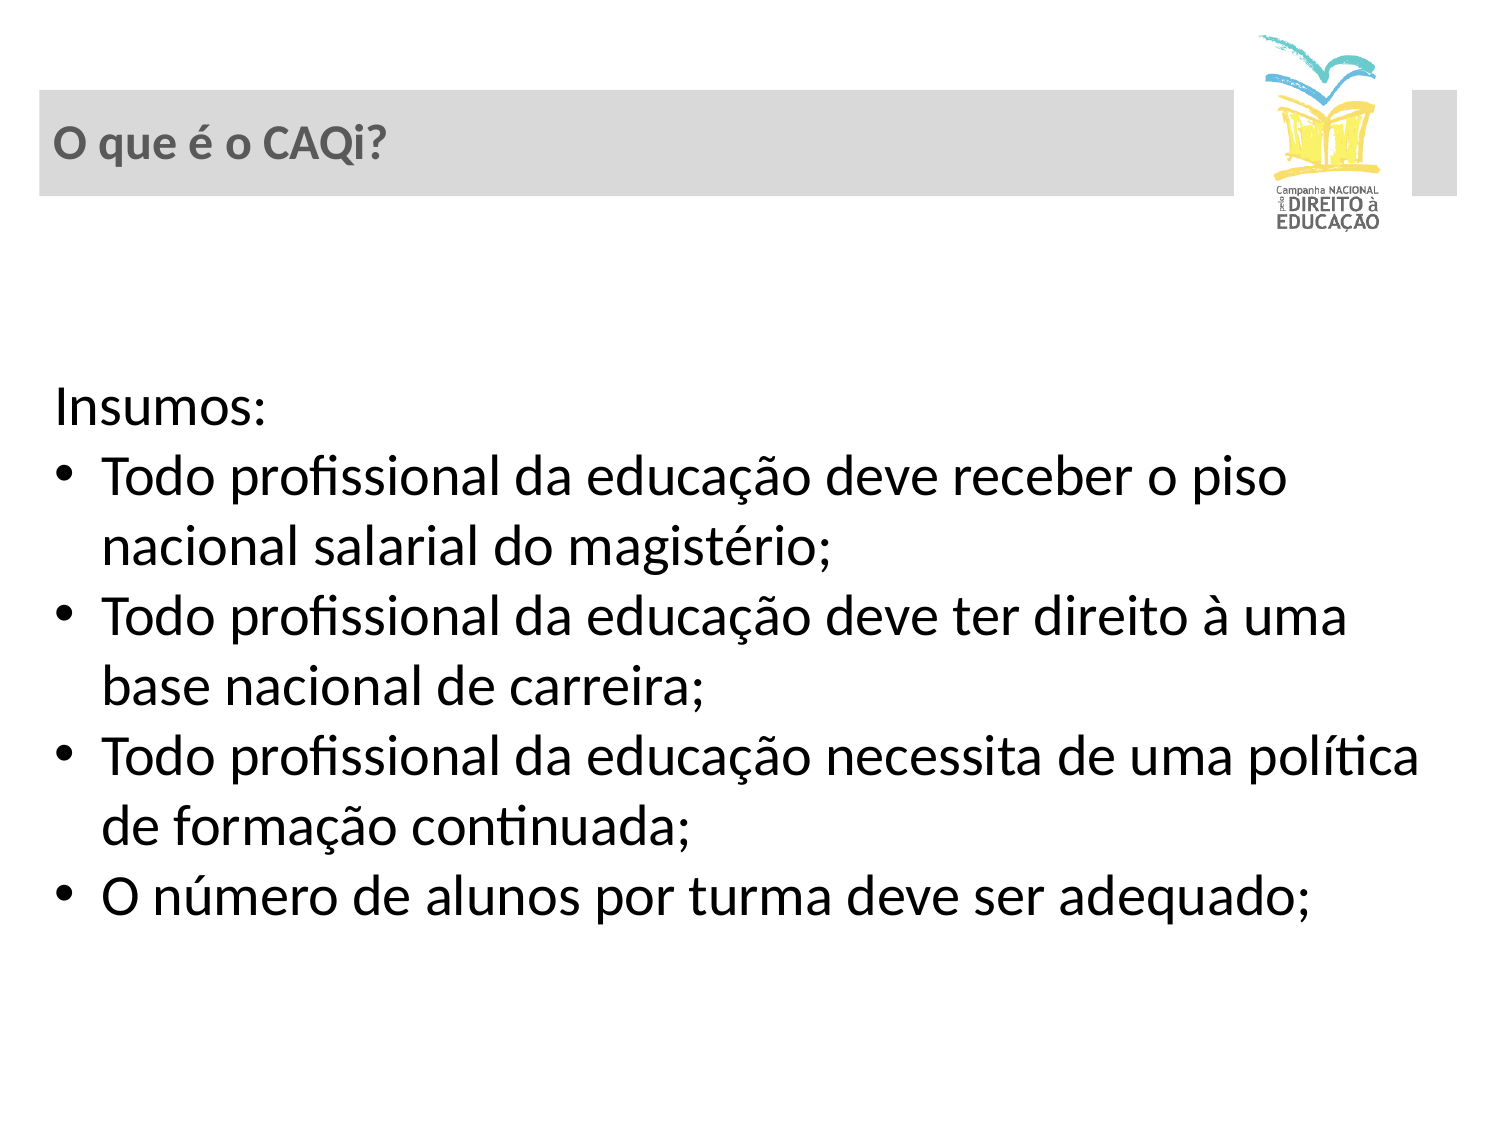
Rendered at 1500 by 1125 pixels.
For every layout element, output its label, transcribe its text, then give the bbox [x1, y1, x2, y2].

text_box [38, 7, 1458, 263]
text_box Insumos: Todo profissional da educação deve receber o piso nacional salarial do magistério; Todo profissional da educação deve ter direito à uma base nacional de carreira; Todo profissional da educação necessita de uma política de formação continuada; O número de alunos por turma deve ser adequado; [39, 359, 1457, 935]
